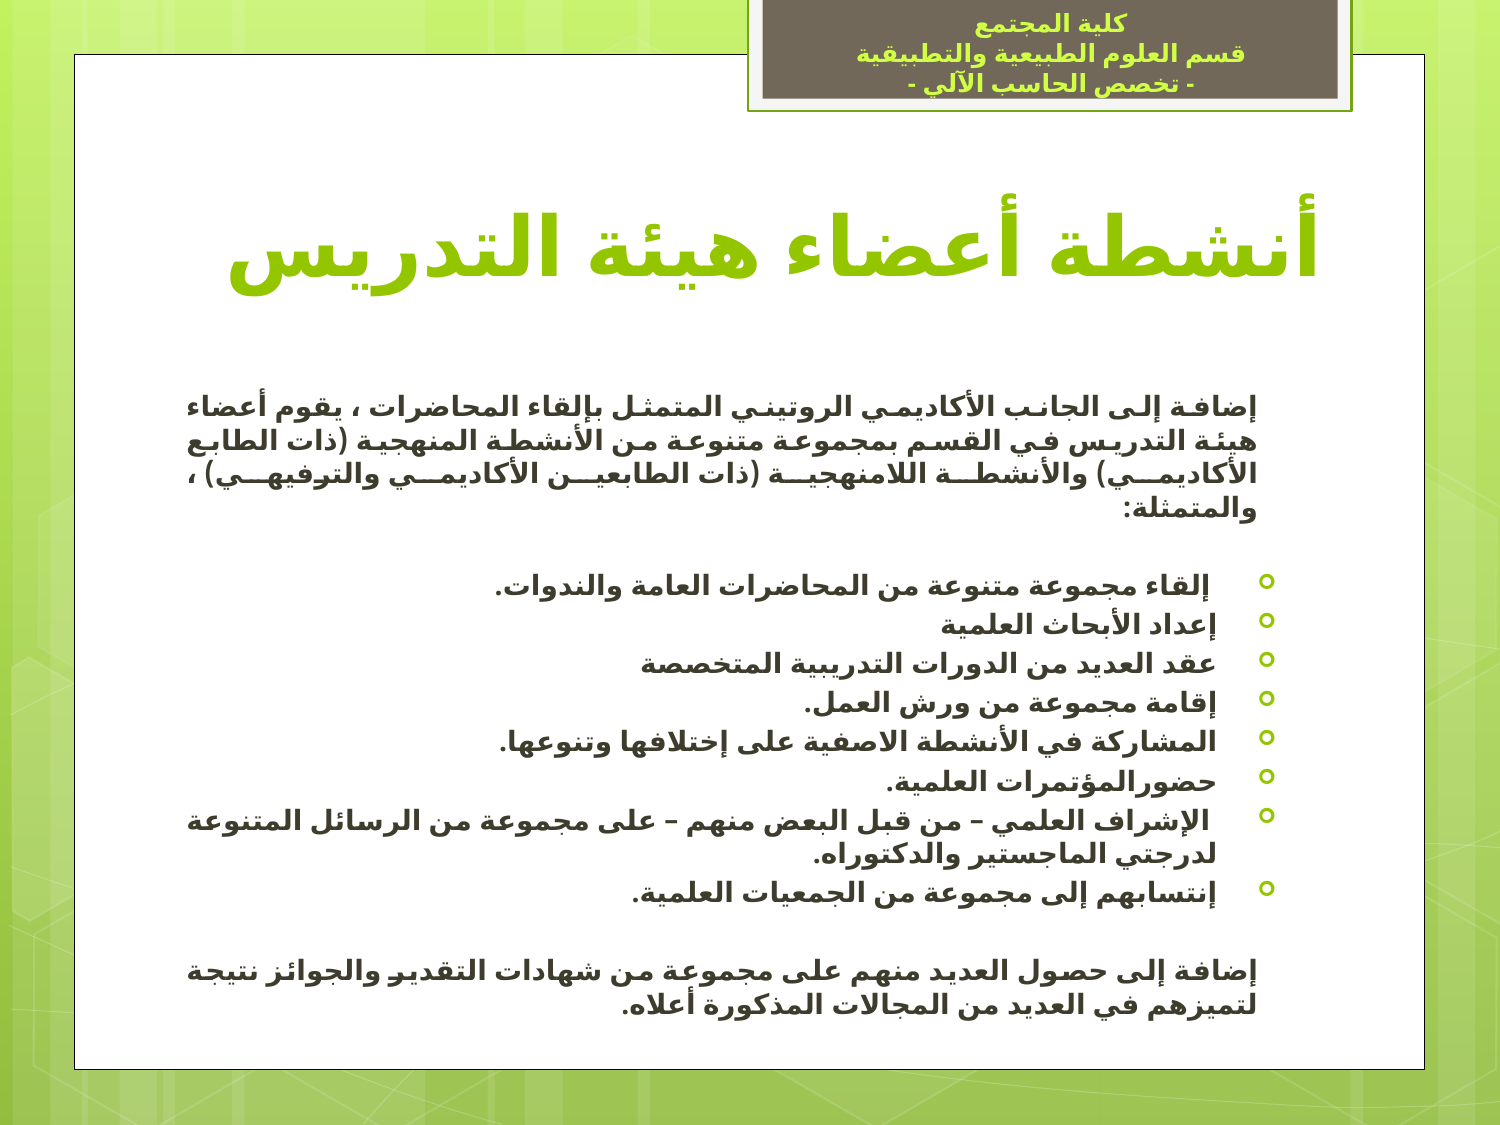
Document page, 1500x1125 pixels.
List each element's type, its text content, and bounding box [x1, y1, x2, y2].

text_box كلية المجتمع قسم العلوم الطبيعية والتطبيقية - تخصص الحاسب الآلي - [773, 0, 1329, 105]
title أنشطة أعضاء هيئة التدريس [207, 113, 1360, 302]
list إضافة إلى الجانب الأكاديمي الروتيني المتمثل بإلقاء المحاضرات ، يقوم أعضاء هيئة التدريس في القسم بمجموعة متنوعة من الأنشطة المنهجية (ذات الطابع الأكاديمي) والأنشطة اللامنهجية (ذات الطابعين الأكاديمي والترفيهي) ، والمتمثلة: إلقاء مجموعة متنوعة من المحاضرات العامة والندوات. إعداد الأبحاث العلمية عقد العديد من الدورات التدريبية المتخصصة إقامة مجموعة من ورش العمل. المشاركة في الأنشطة الاصفية على إختلافها وتنوعها. حضورالمؤتمرات العلمية. الإشراف العلمي – من قبل البعض منهم – على مجموعة من الرسائل المتنوعة لدرجتي الماجستير والدكتوراه. إنتسابهم إلى مجموعة من الجمعيات العلمية. إضافة إلى حصول العديد منهم على مجموعة من شهادات التقدير والجوائز نتيجة لتميزهم في العديد من المجالات المذكورة أعلاه. [171, 381, 1283, 1035]
